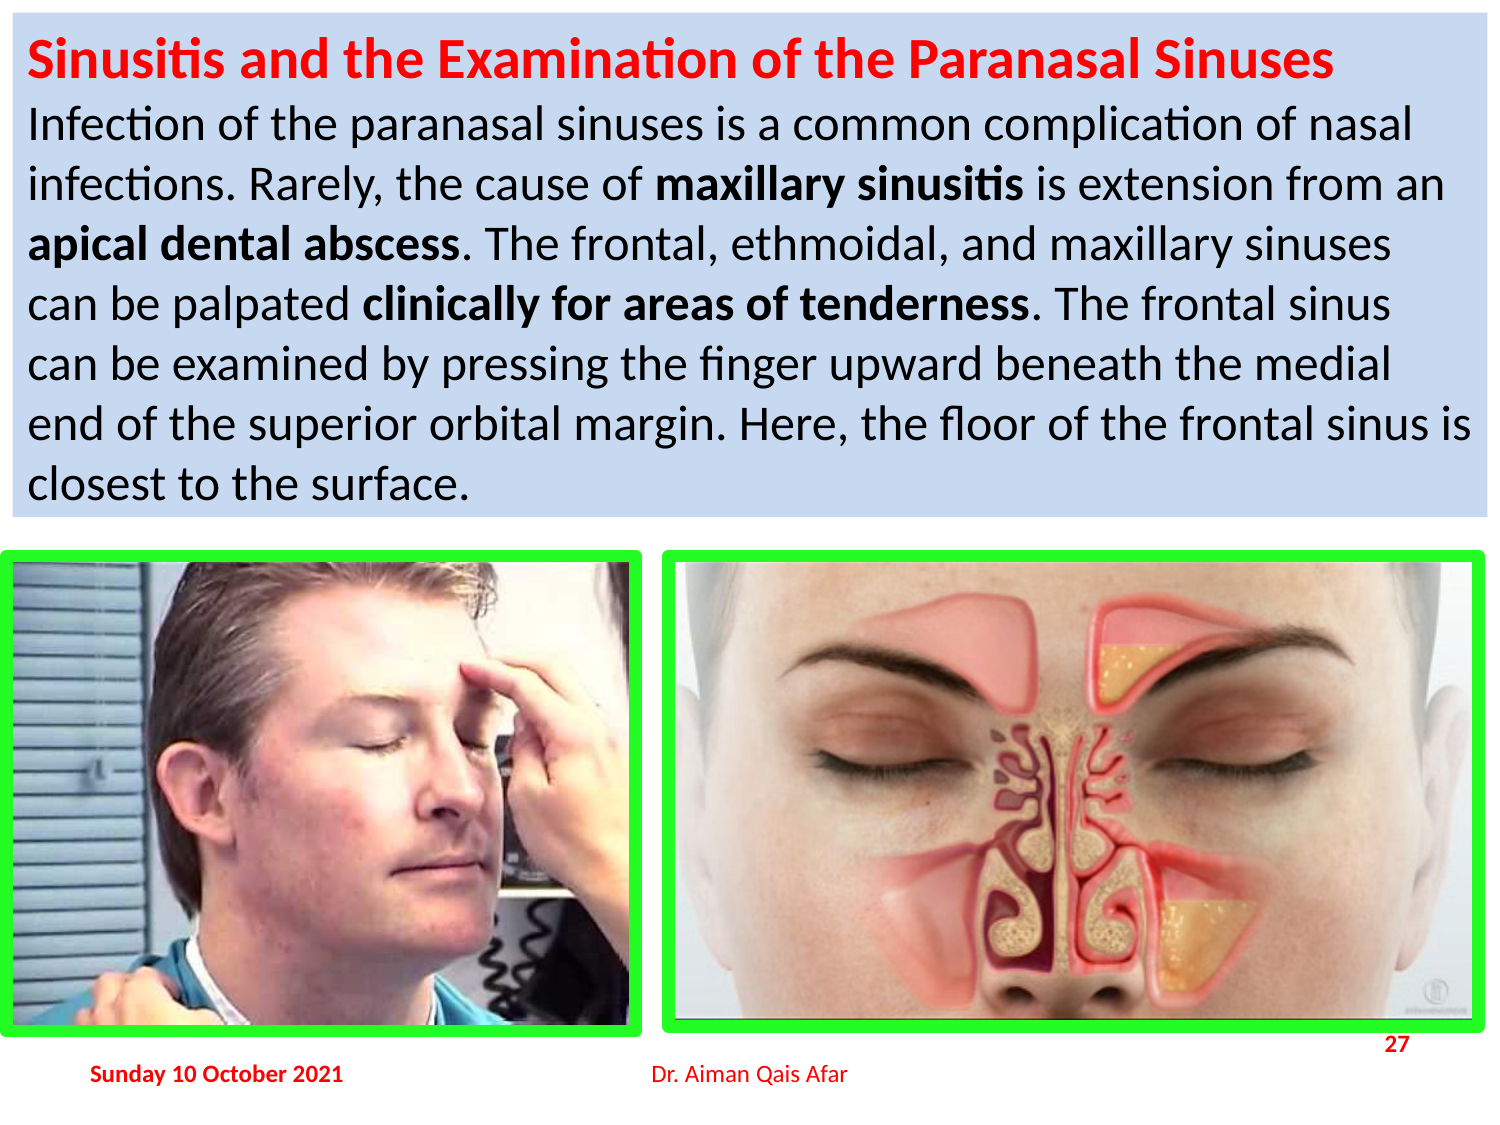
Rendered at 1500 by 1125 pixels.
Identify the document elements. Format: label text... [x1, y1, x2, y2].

text_box Sinusitis and the Examination of the Paranasal Sinuses Infection of the paranasal sinuses is a common complication of nasal infections. Rarely, the cause of maxillary sinusitis is extension from an apical dental abscess. The frontal, ethmoidal, and maxillary sinuses can be palpated clinically for areas of tenderness. The frontal sinus can be examined by pressing the finger upward beneath the medial end of the superior orbital margin. Here, the floor of the frontal sinus is closest to the surface. [12, 12, 1488, 518]
picture [12, 562, 630, 1026]
footer Dr. Aiman Qais Afar [512, 1042, 988, 1103]
picture [674, 562, 1473, 1021]
slide_number 27 [1074, 1033, 1425, 1073]
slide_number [75, 1042, 425, 1103]
